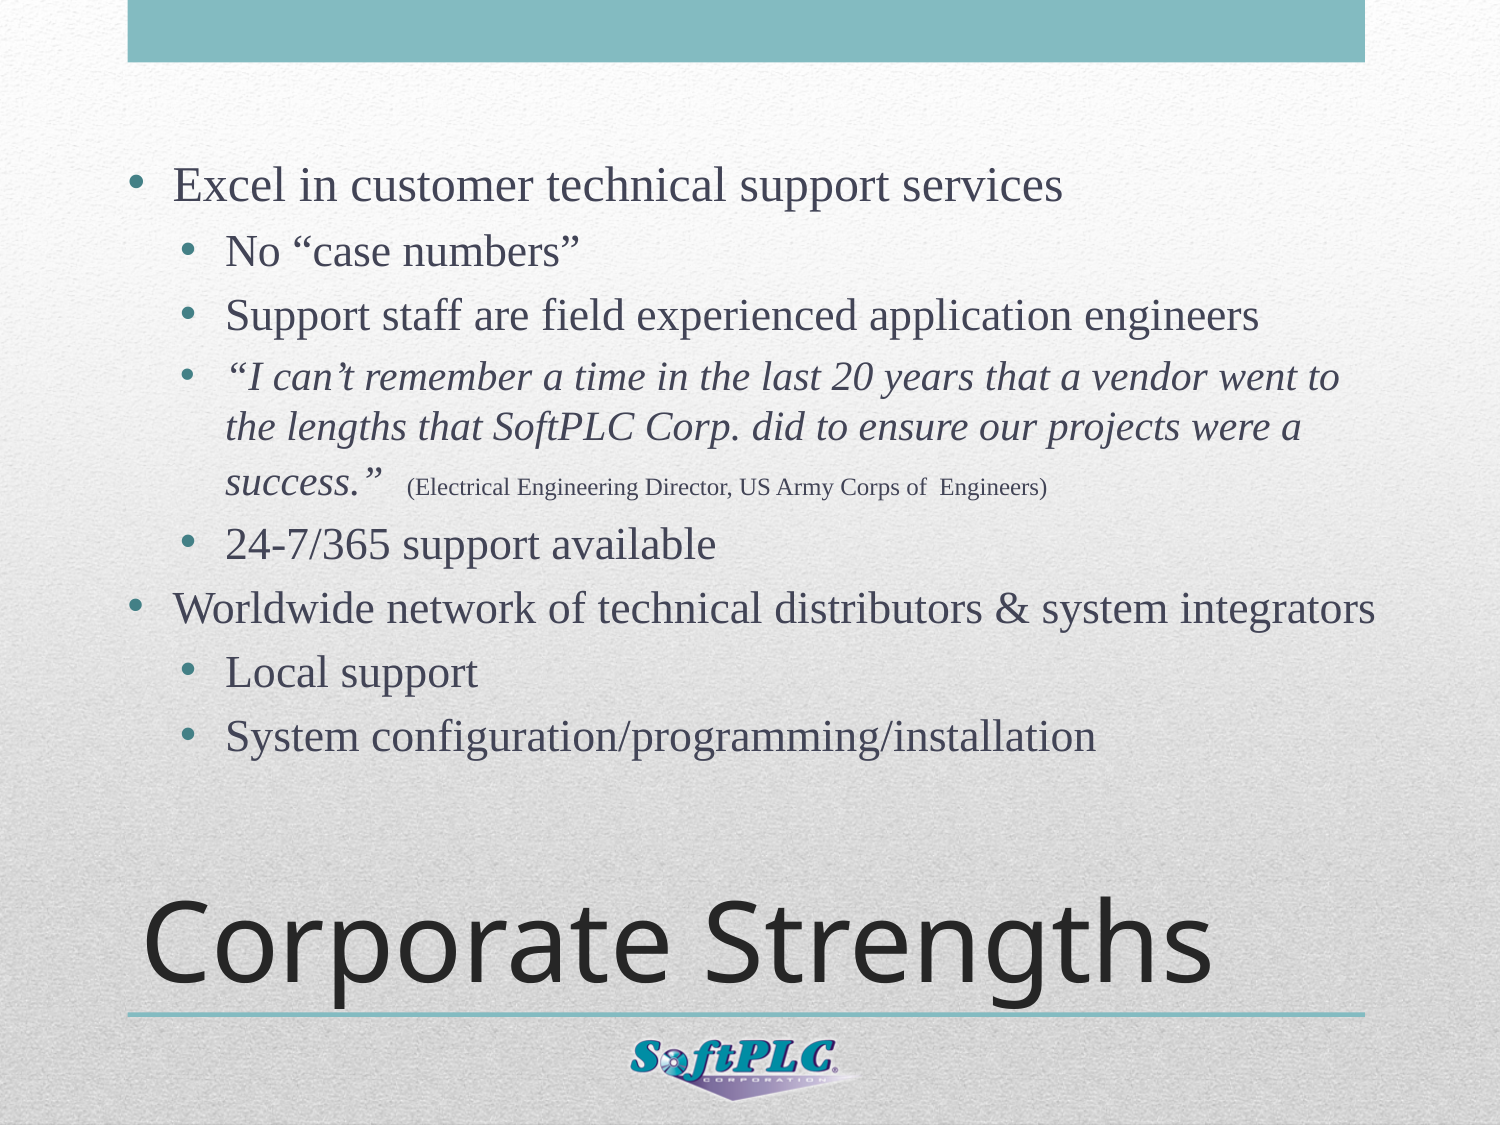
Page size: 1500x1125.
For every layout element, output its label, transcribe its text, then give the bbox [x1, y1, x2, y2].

picture [596, 1031, 897, 1110]
list Excel in customer technical support services No “case numbers” Support staff are field experienced application engineers “I can’t remember a time in the last 20 years that a vendor went to the lengths that SoftPLC Corp. did to ensure our projects were a success.” (Electrical Engineering Director, US Army Corps of Engineers) 24-7/365 support available Worldwide network of technical distributors & system integrators Local support System configuration/programming/installation [112, 112, 1400, 800]
title Corporate Strengths [125, 800, 1238, 1013]
